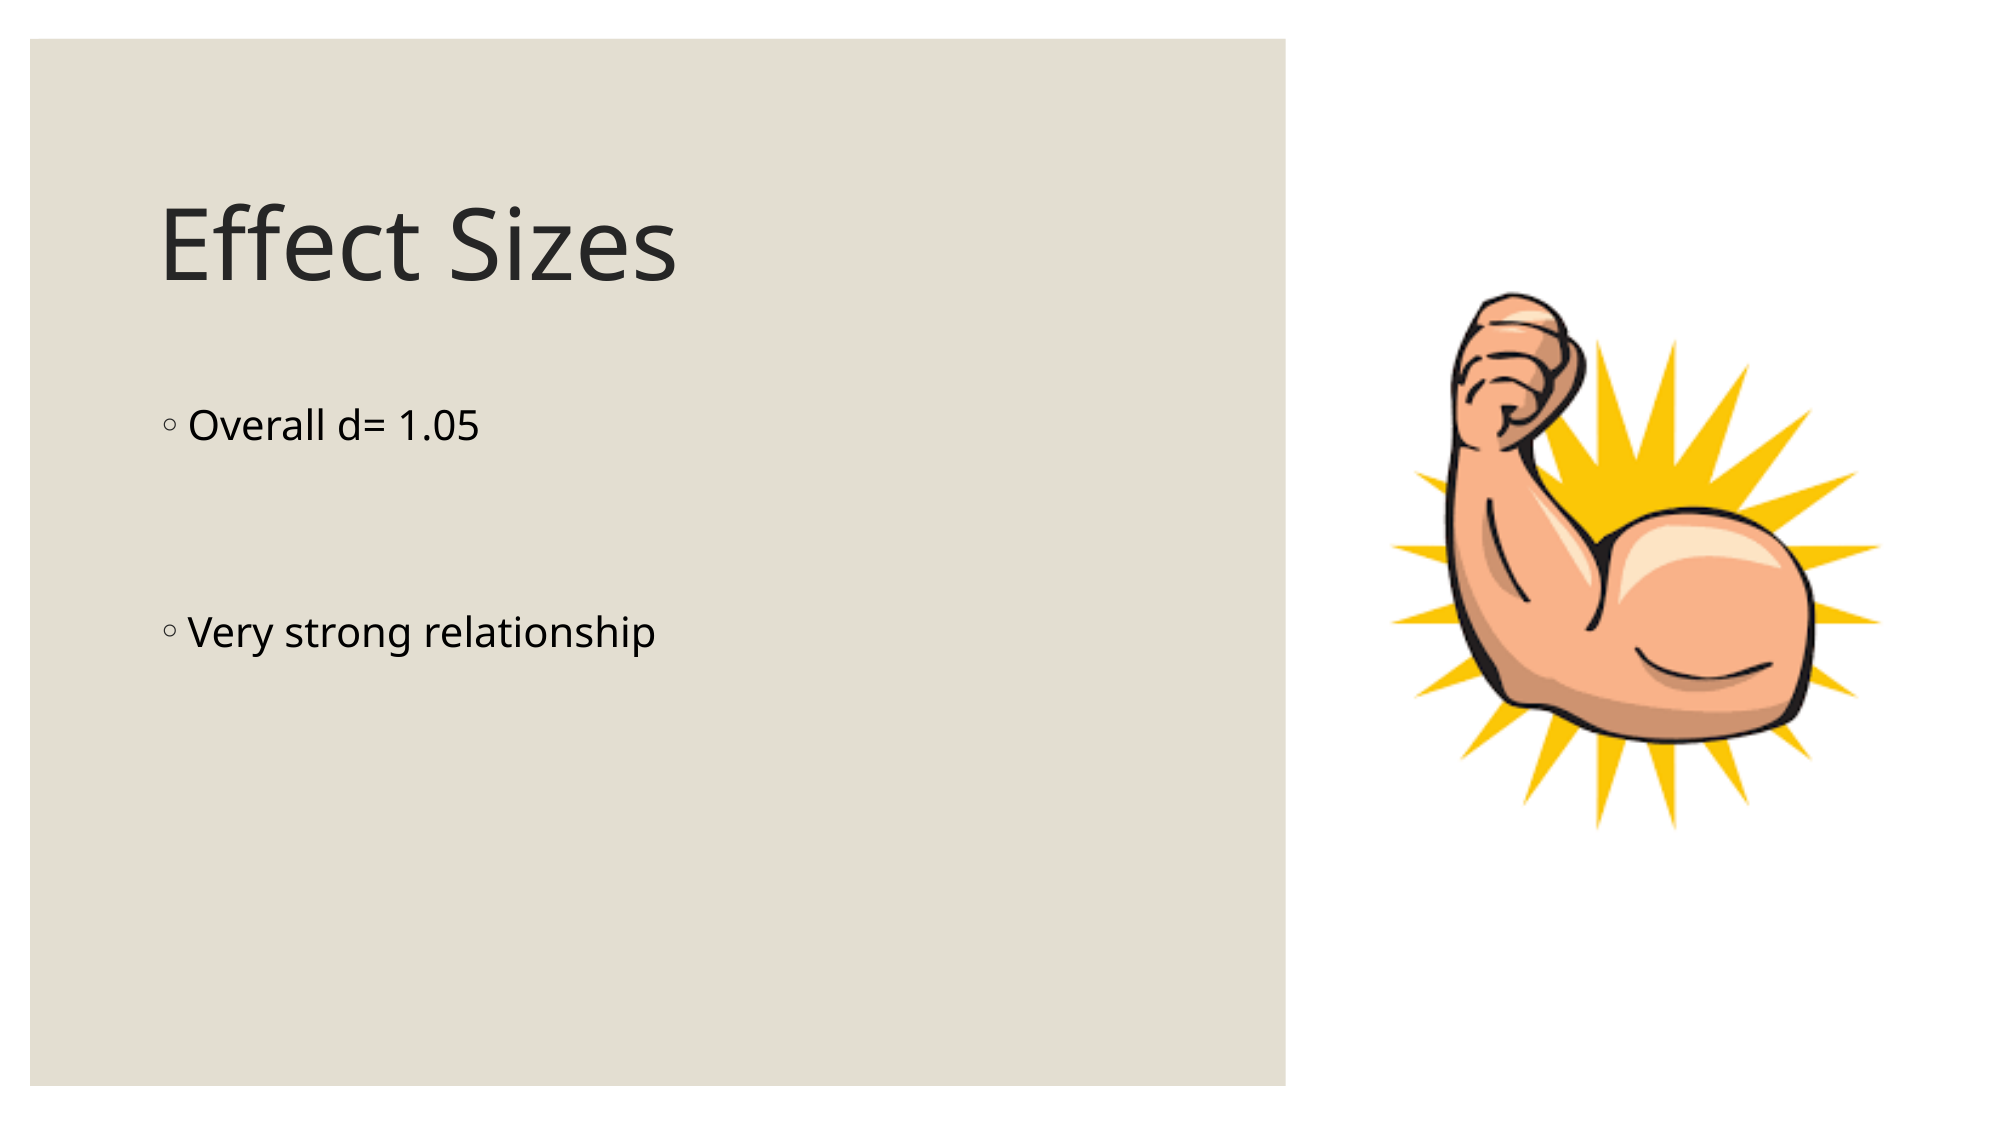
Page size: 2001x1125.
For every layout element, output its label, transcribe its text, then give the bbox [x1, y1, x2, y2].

title Effect Sizes [142, 105, 1173, 391]
picture [1364, 290, 1910, 835]
text_box [29, 38, 1285, 1087]
list Overall d= 1.05 Very strong relationship [142, 391, 1173, 990]
text_box [1285, 0, 2000, 1125]
